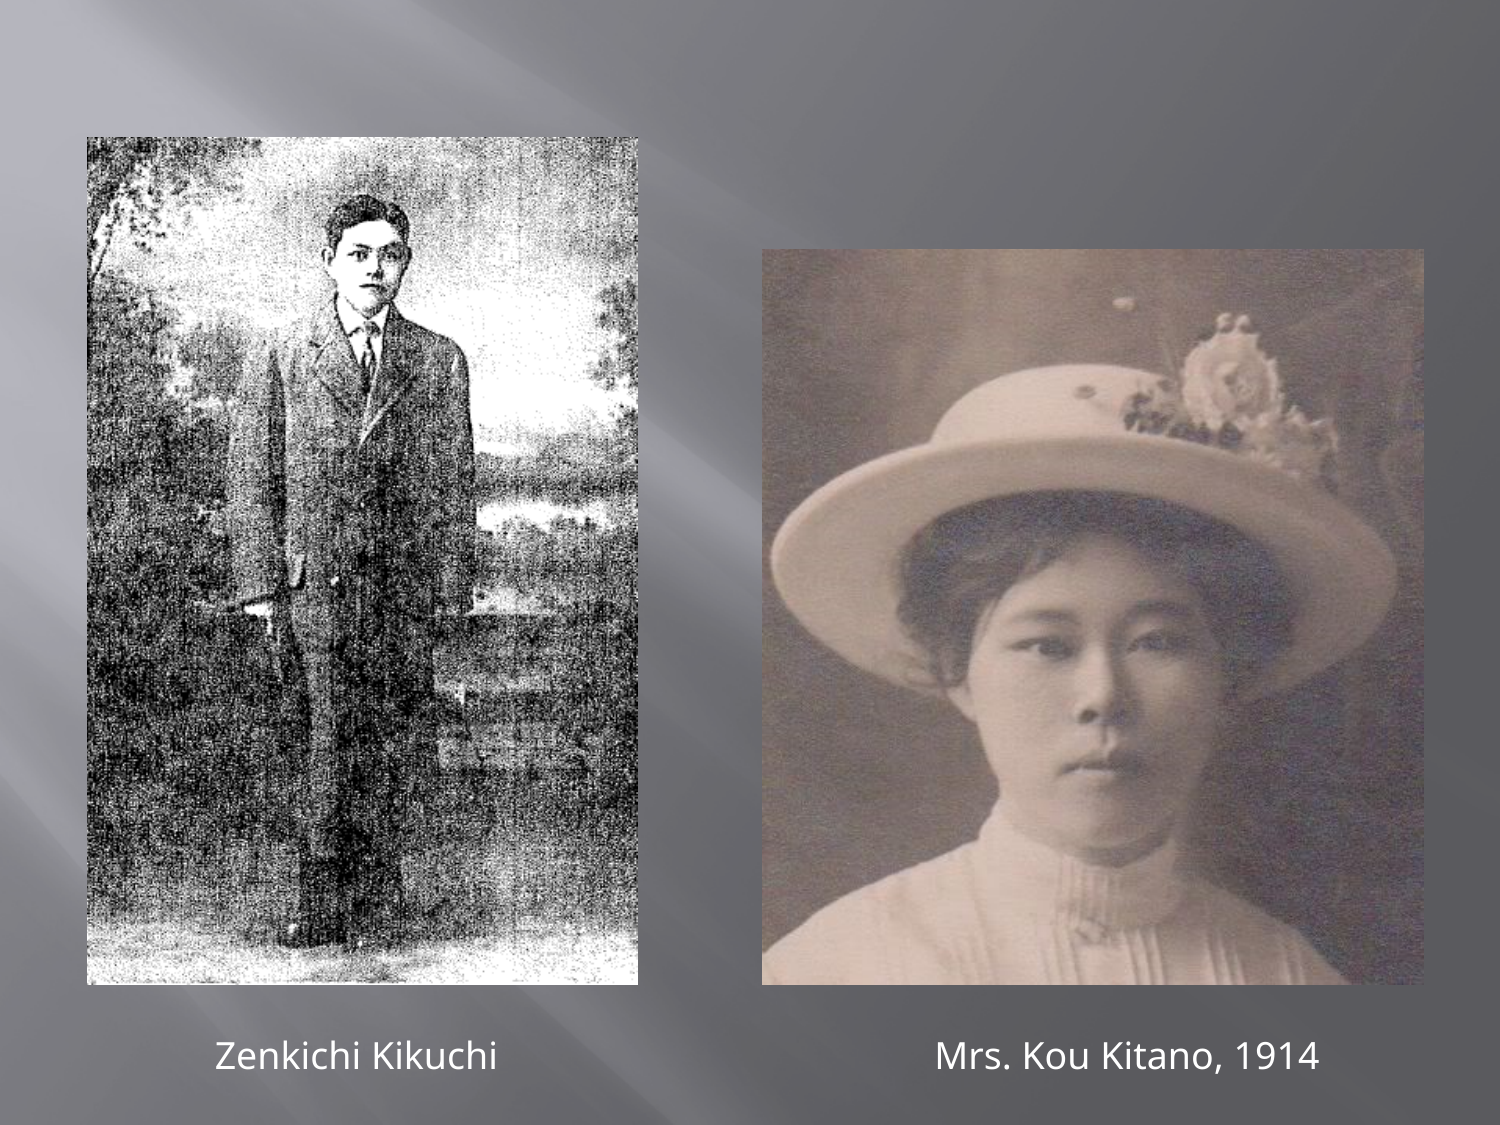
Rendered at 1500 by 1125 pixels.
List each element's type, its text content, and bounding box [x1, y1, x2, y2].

picture [87, 137, 638, 985]
text_box Mrs. Kou Kitano, 1914 [919, 1027, 1335, 1085]
text_box Zenkichi Kikuchi [200, 1027, 525, 1085]
picture [762, 249, 1424, 985]
